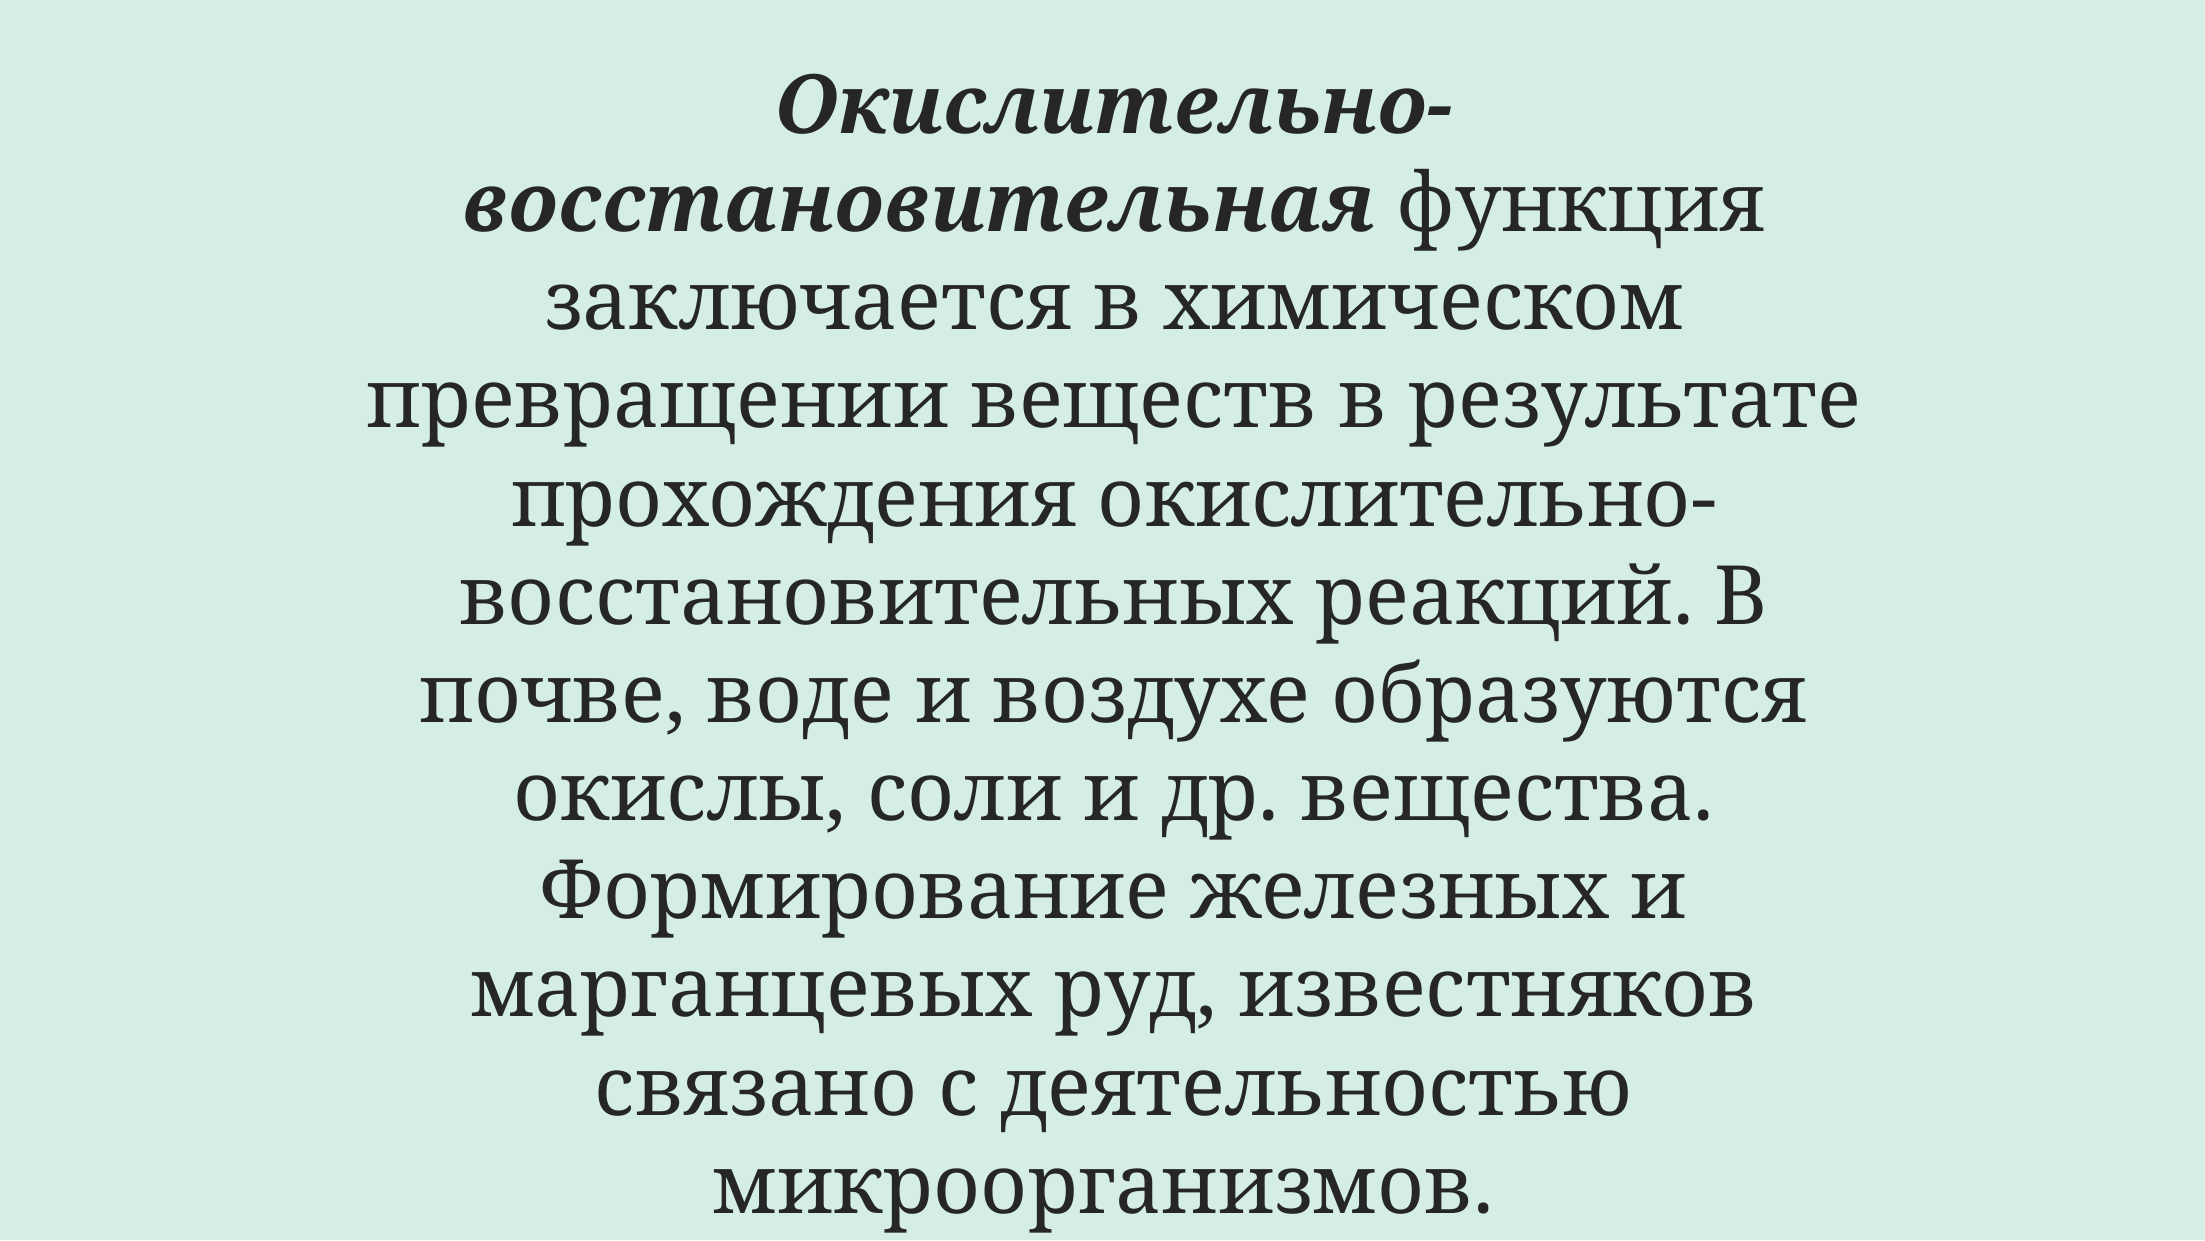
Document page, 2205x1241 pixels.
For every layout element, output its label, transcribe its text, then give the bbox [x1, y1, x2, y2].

title Окислительно-восстановительная функция заключается в химическом превращении веществ в результате прохождения окислительно-восстановительных реакций. В почве, воде и воздухе образуются окислы, соли и др. вещества. Формирование железных и марганцевых руд, известняков связано с деятельностью микроорганизмов. [334, 41, 1894, 1241]
